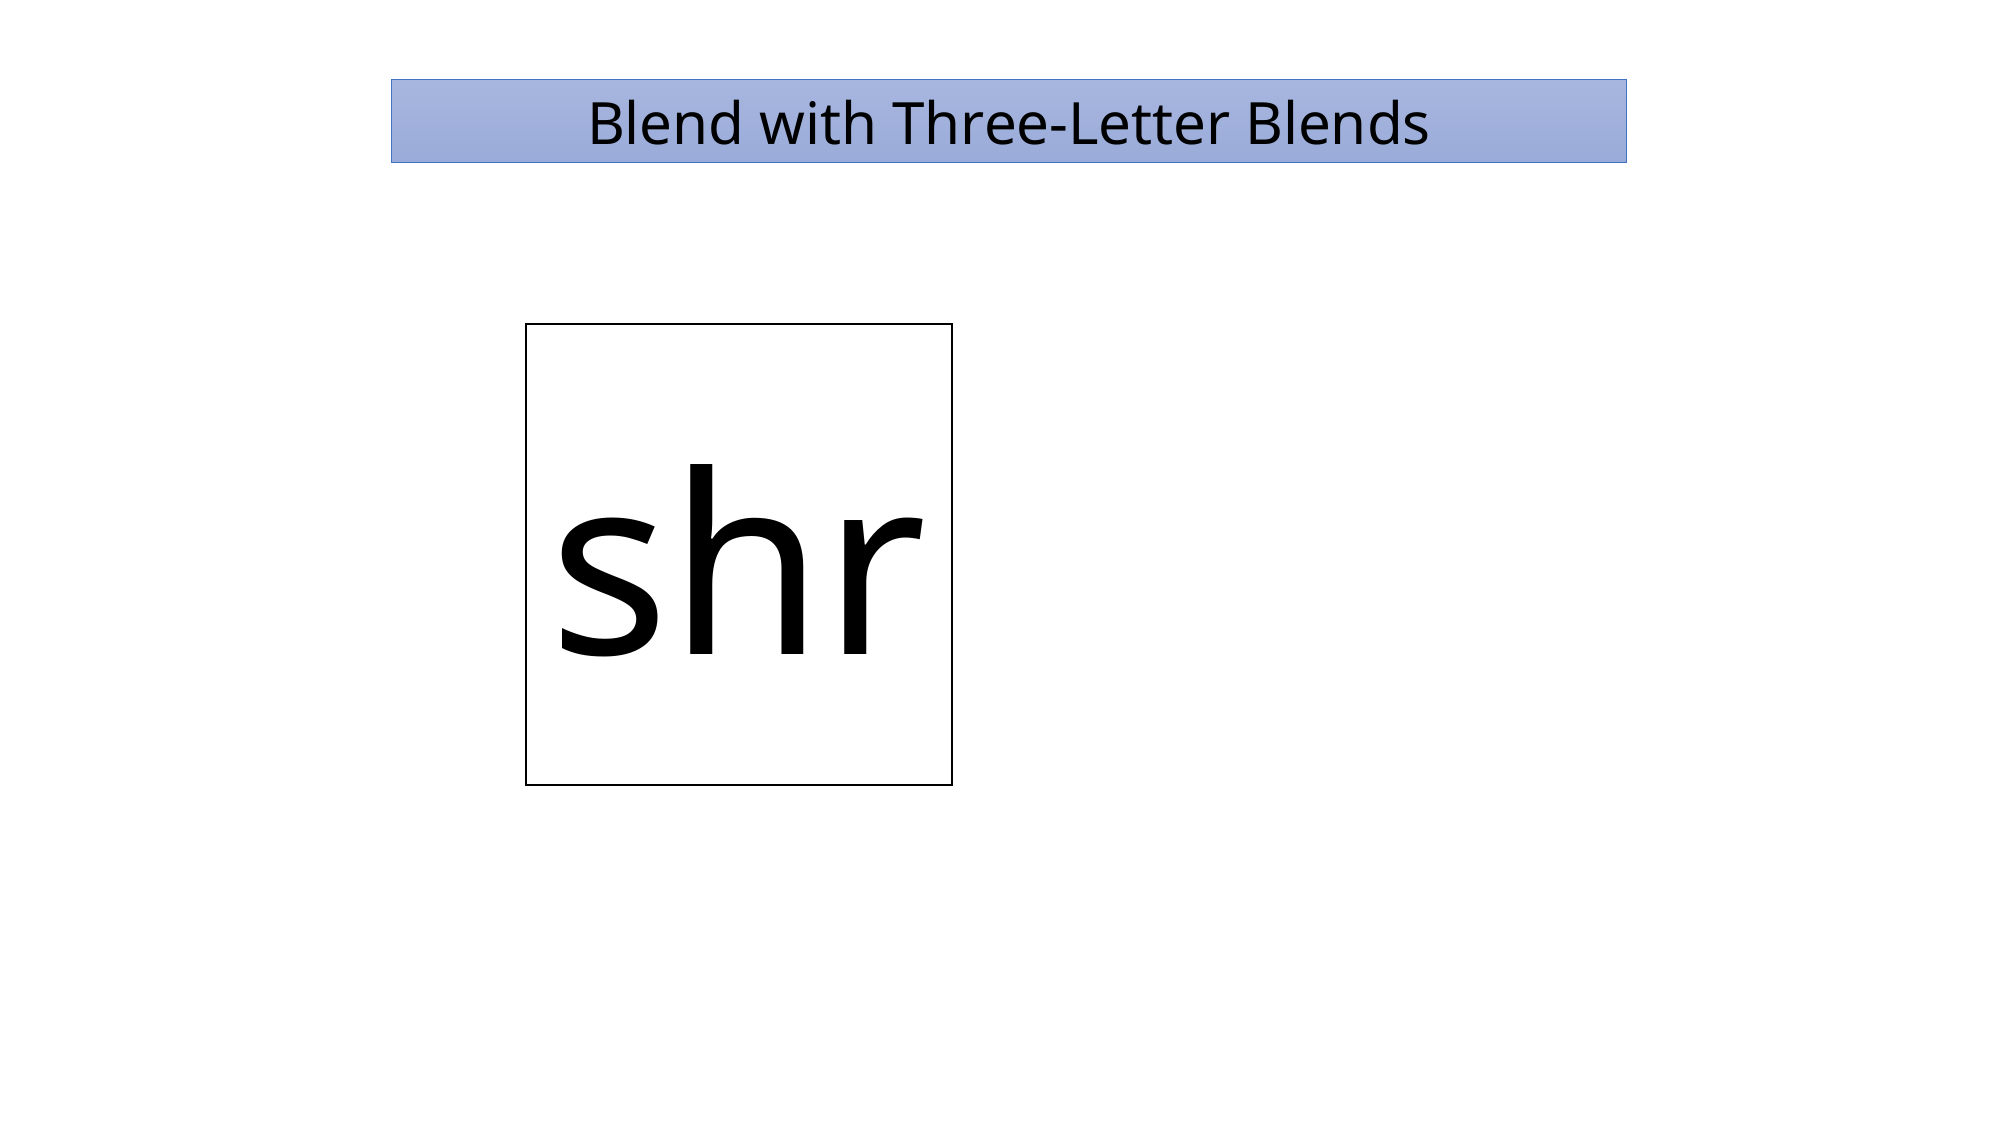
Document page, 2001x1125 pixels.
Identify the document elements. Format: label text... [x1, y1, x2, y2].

text_box shr [525, 323, 953, 786]
text_box Blend with Three-Letter Blends [391, 79, 1627, 163]
